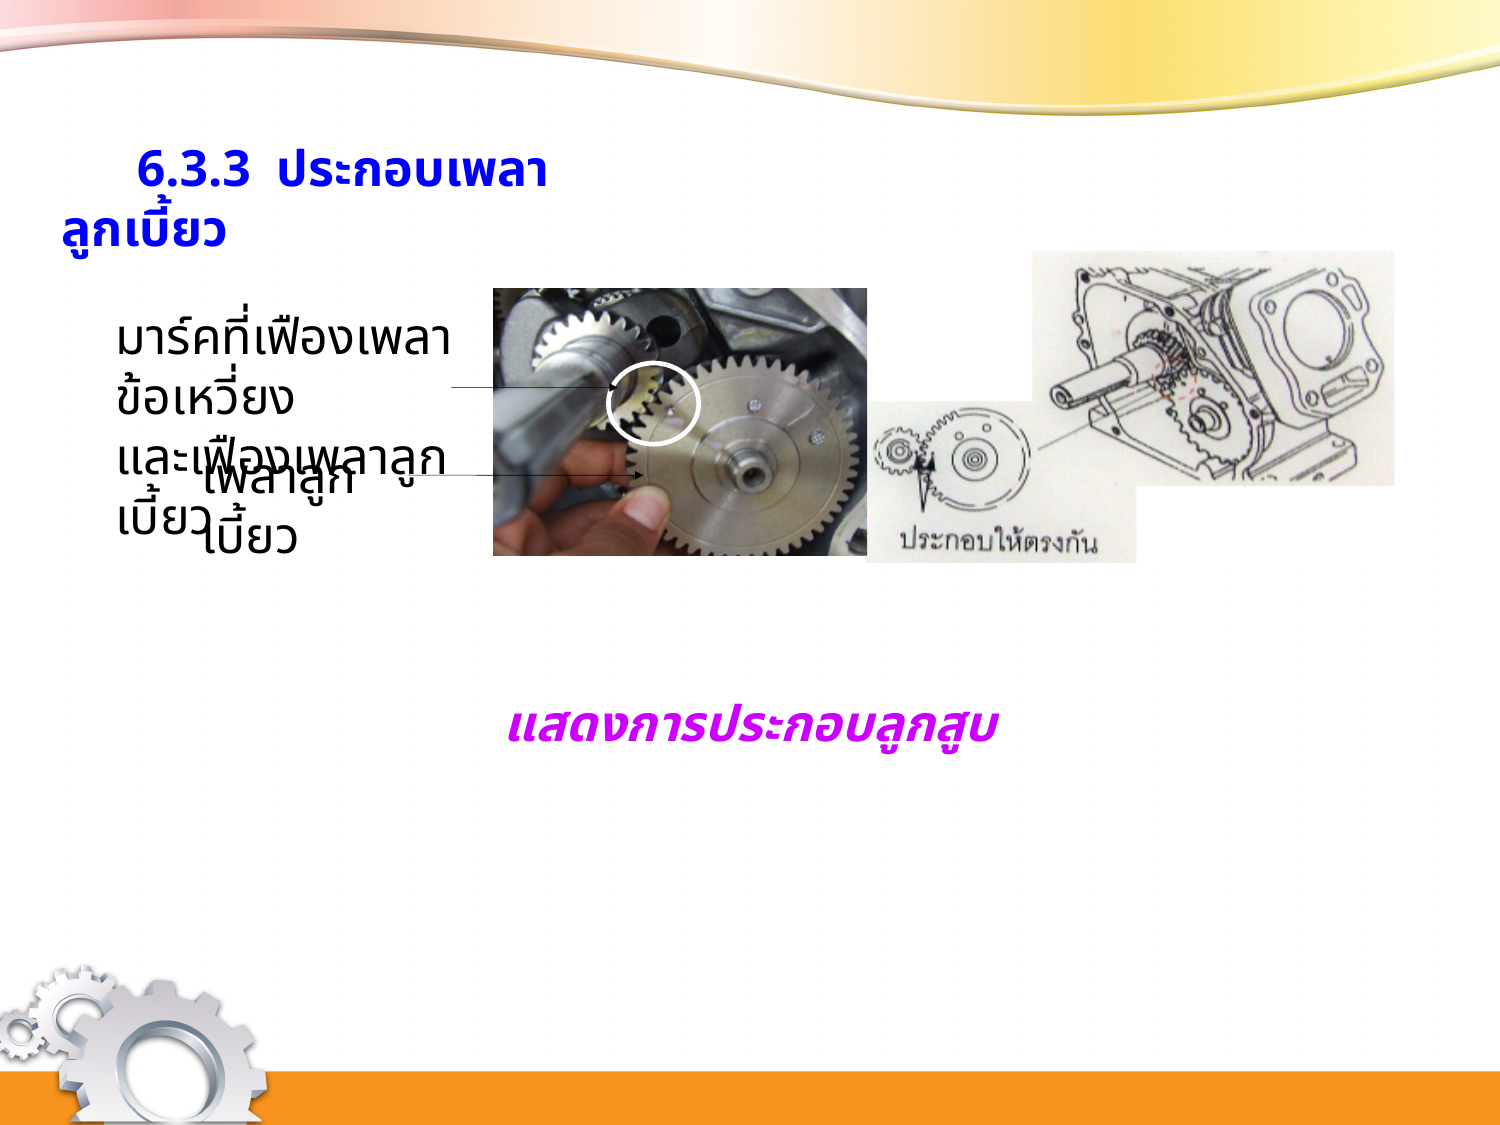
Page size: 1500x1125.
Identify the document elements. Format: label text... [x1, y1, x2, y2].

text_box 6.3.3 ประกอบเพลาลูกเบี้ยว [47, 129, 618, 264]
picture [0, 0, 1500, 1125]
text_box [100, 248, 1400, 563]
text_box แสดงการประกอบลูกสูบ [488, 683, 1012, 759]
